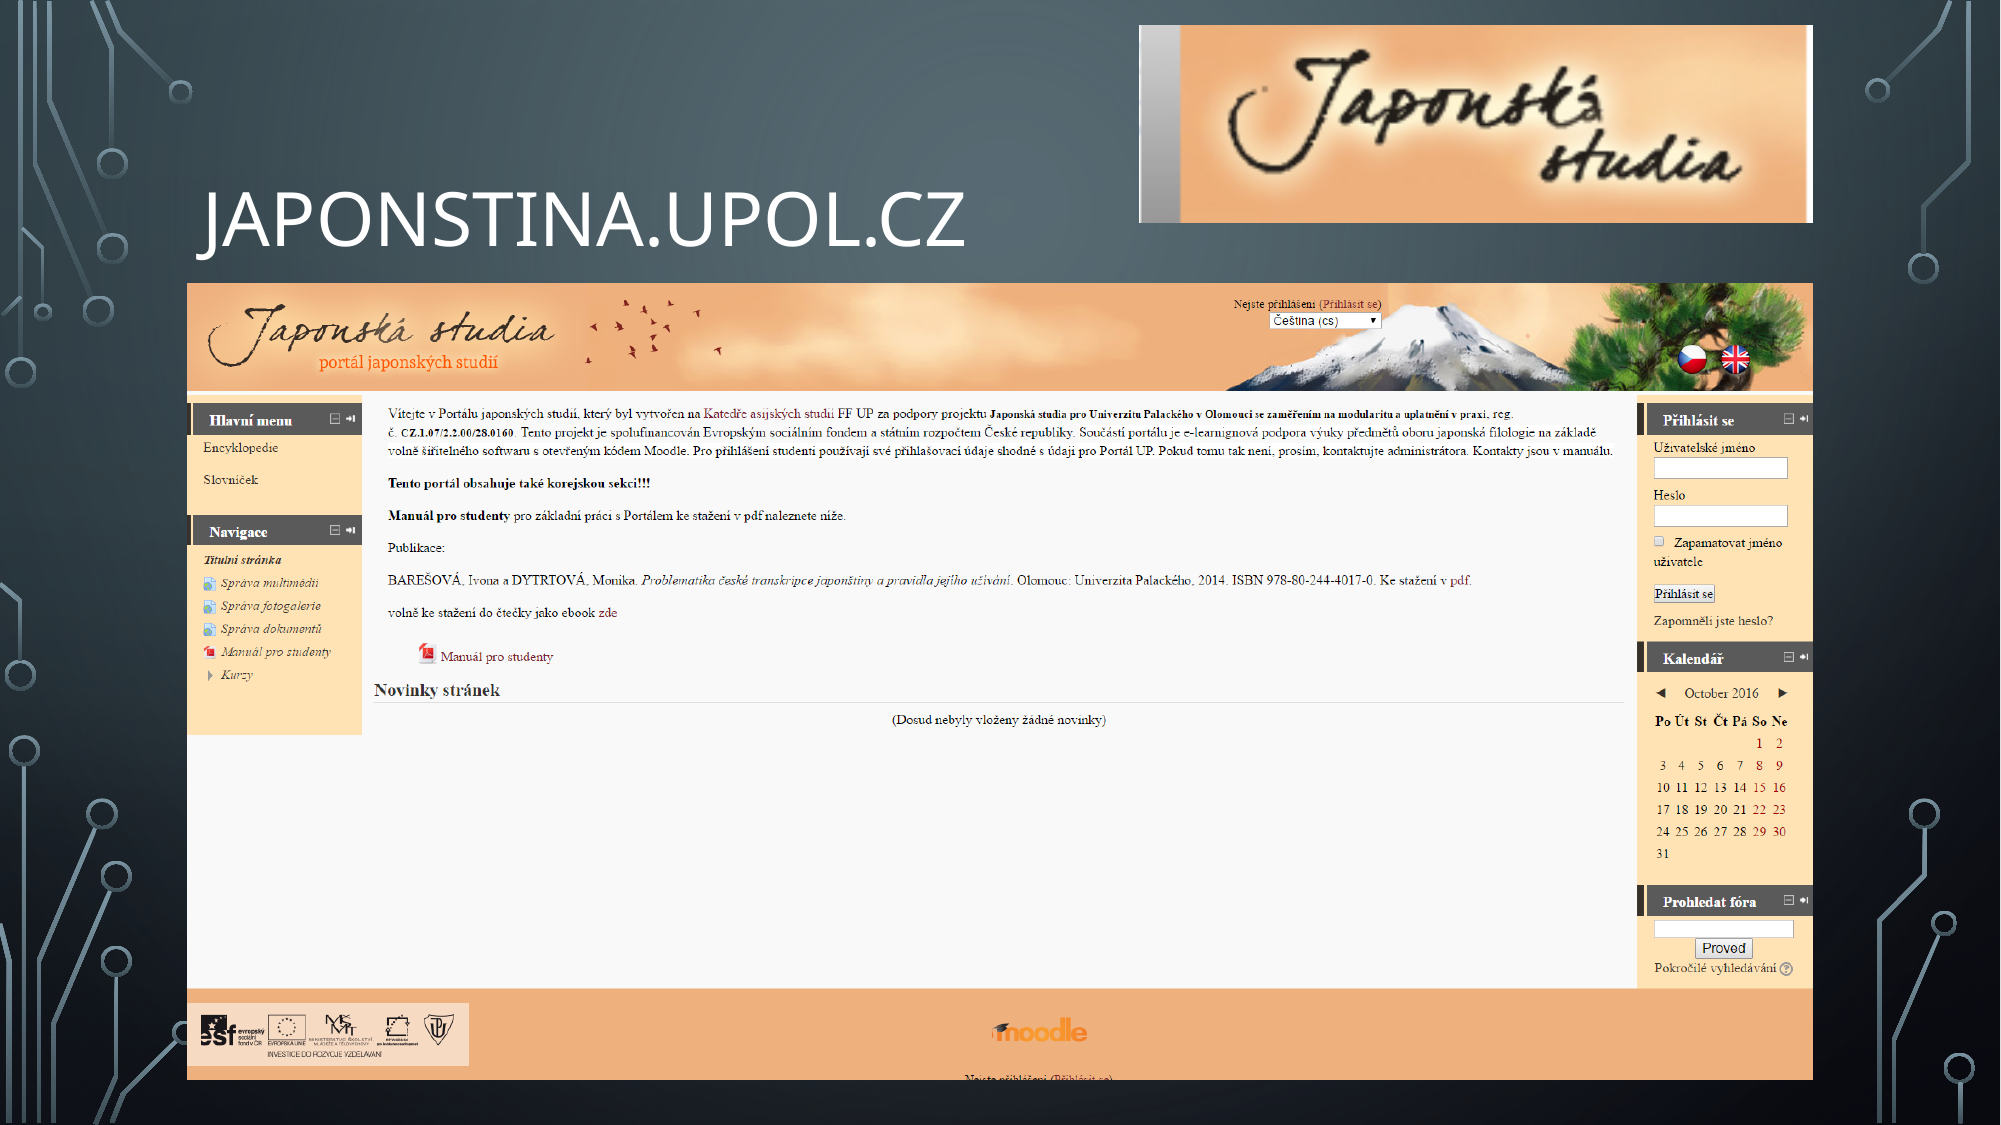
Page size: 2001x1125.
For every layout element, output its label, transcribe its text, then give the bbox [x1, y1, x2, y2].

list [1138, 25, 1813, 223]
picture [186, 283, 1813, 1080]
title Japonstina.upol.cz [187, 101, 1813, 283]
